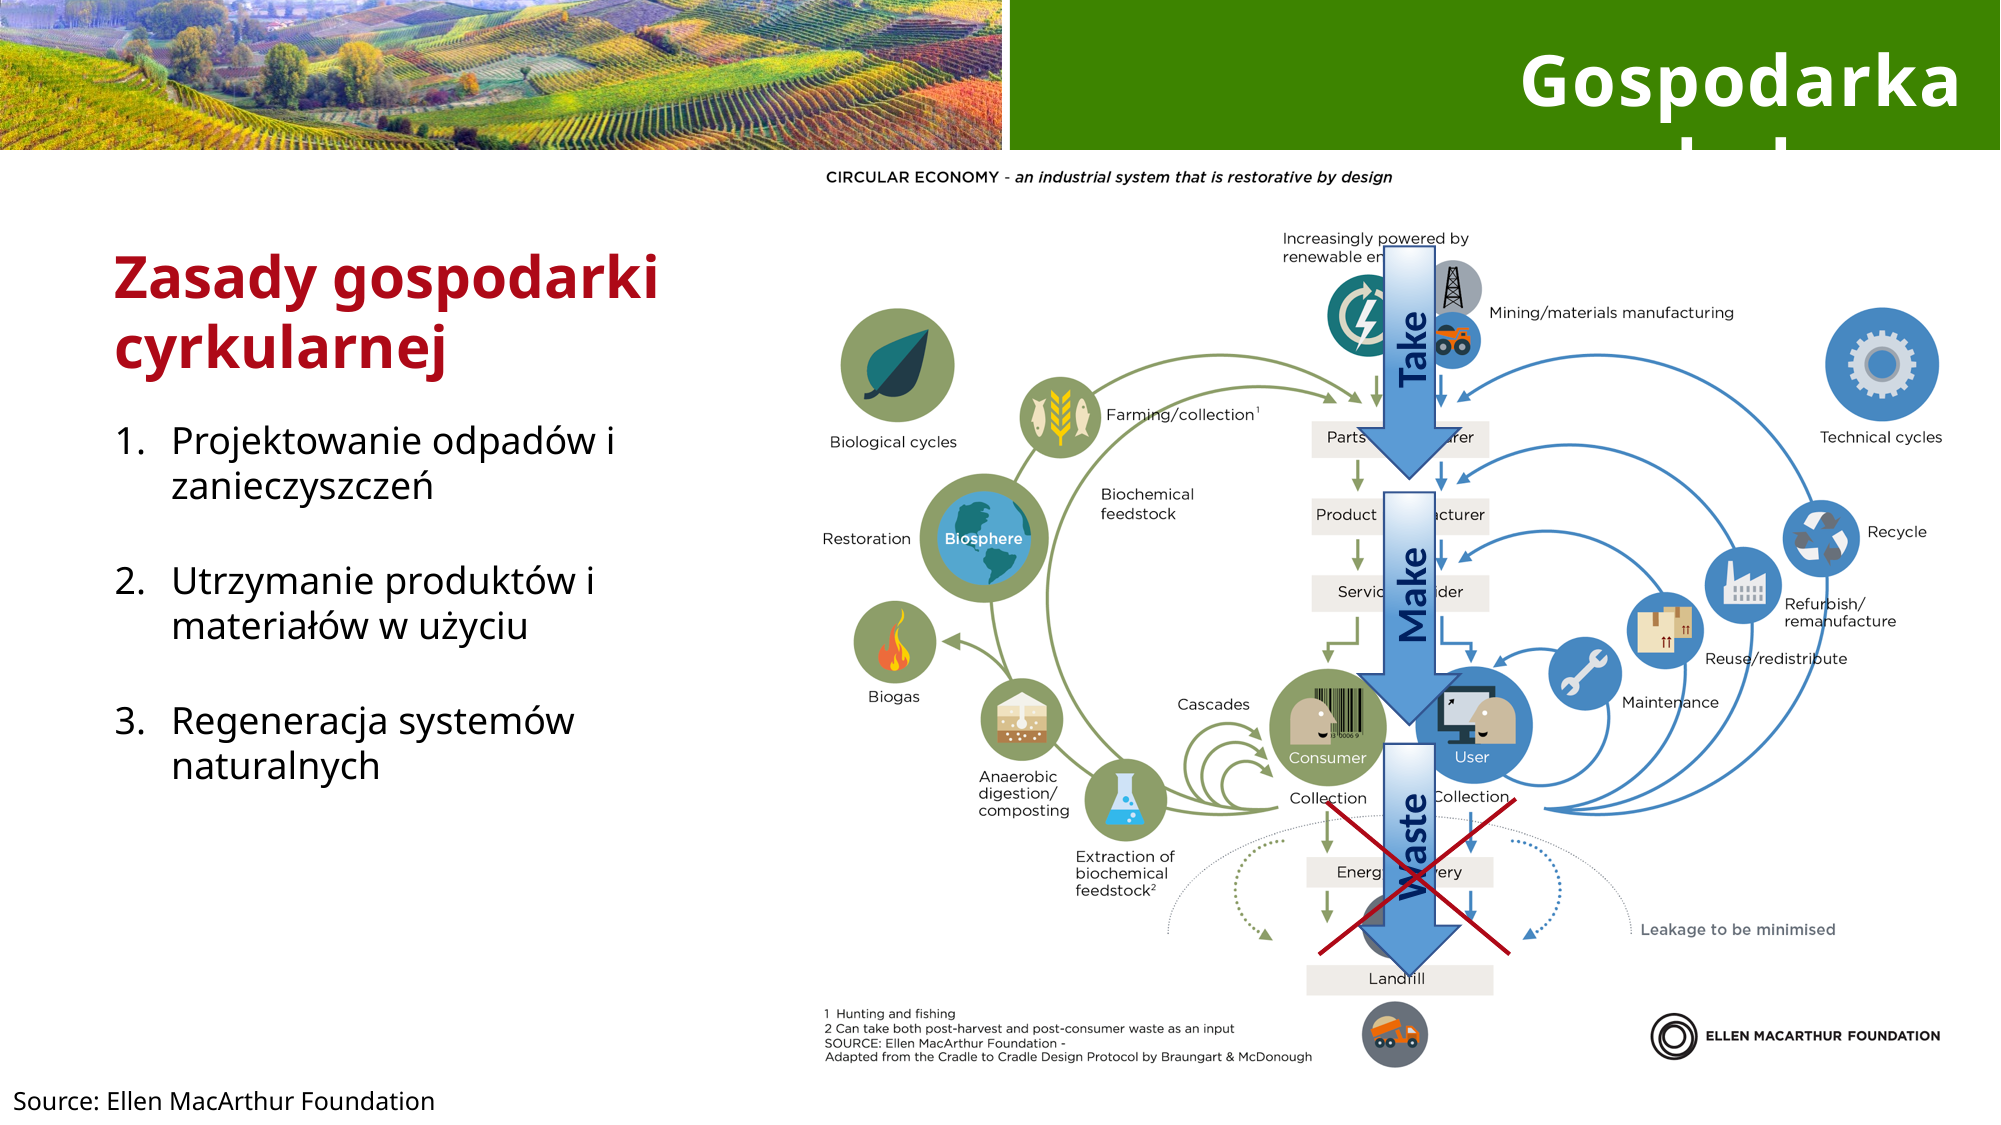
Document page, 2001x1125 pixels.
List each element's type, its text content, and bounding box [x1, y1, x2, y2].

text_box [417, 0, 2000, 830]
picture [0, 0, 1002, 150]
text_box Gospodarka cyrkularna [1171, 28, 1980, 153]
text_box Zasady gospodarki cyrkularnej [99, 232, 731, 388]
text_box Source: Ellen MacArthur Foundation [0, 1077, 662, 1123]
picture [780, 153, 1989, 1087]
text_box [1318, 798, 1516, 955]
text_box Projektowanie odpadów i zanieczyszczeń Utrzymanie produktów i materiałów w użyciu Regeneracja systemów naturalnych [99, 409, 690, 795]
